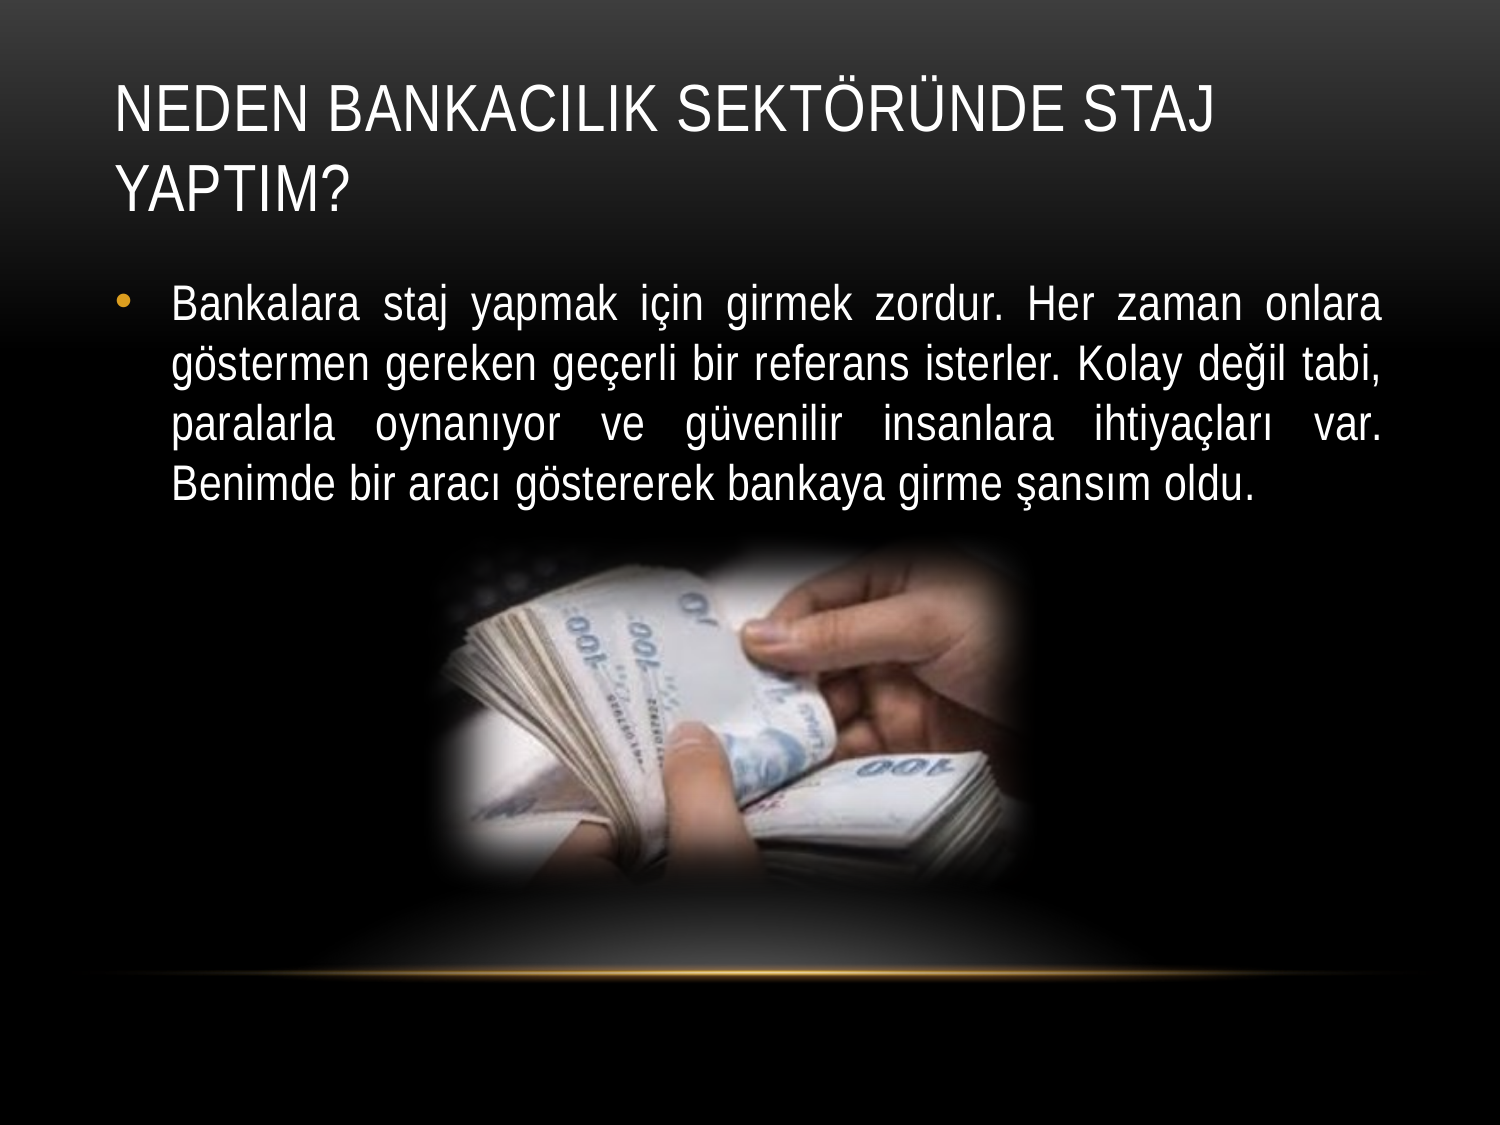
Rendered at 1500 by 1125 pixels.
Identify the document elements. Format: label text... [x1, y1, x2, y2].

title Neden BankacIlIk Sektöründe Staj YaptIm? [99, 45, 1400, 233]
list Bankalara staj yapmak için girmek zordur. Her zaman onlara göstermen gereken geçerli bir referans isterler. Kolay değil tabi, paralarla oynanıyor ve güvenilir insanlara ihtiyaçları var. Benimde bir aracı göstererek bankaya girme şansım oldu. [99, 262, 1400, 938]
picture [0, 0, 1500, 1125]
